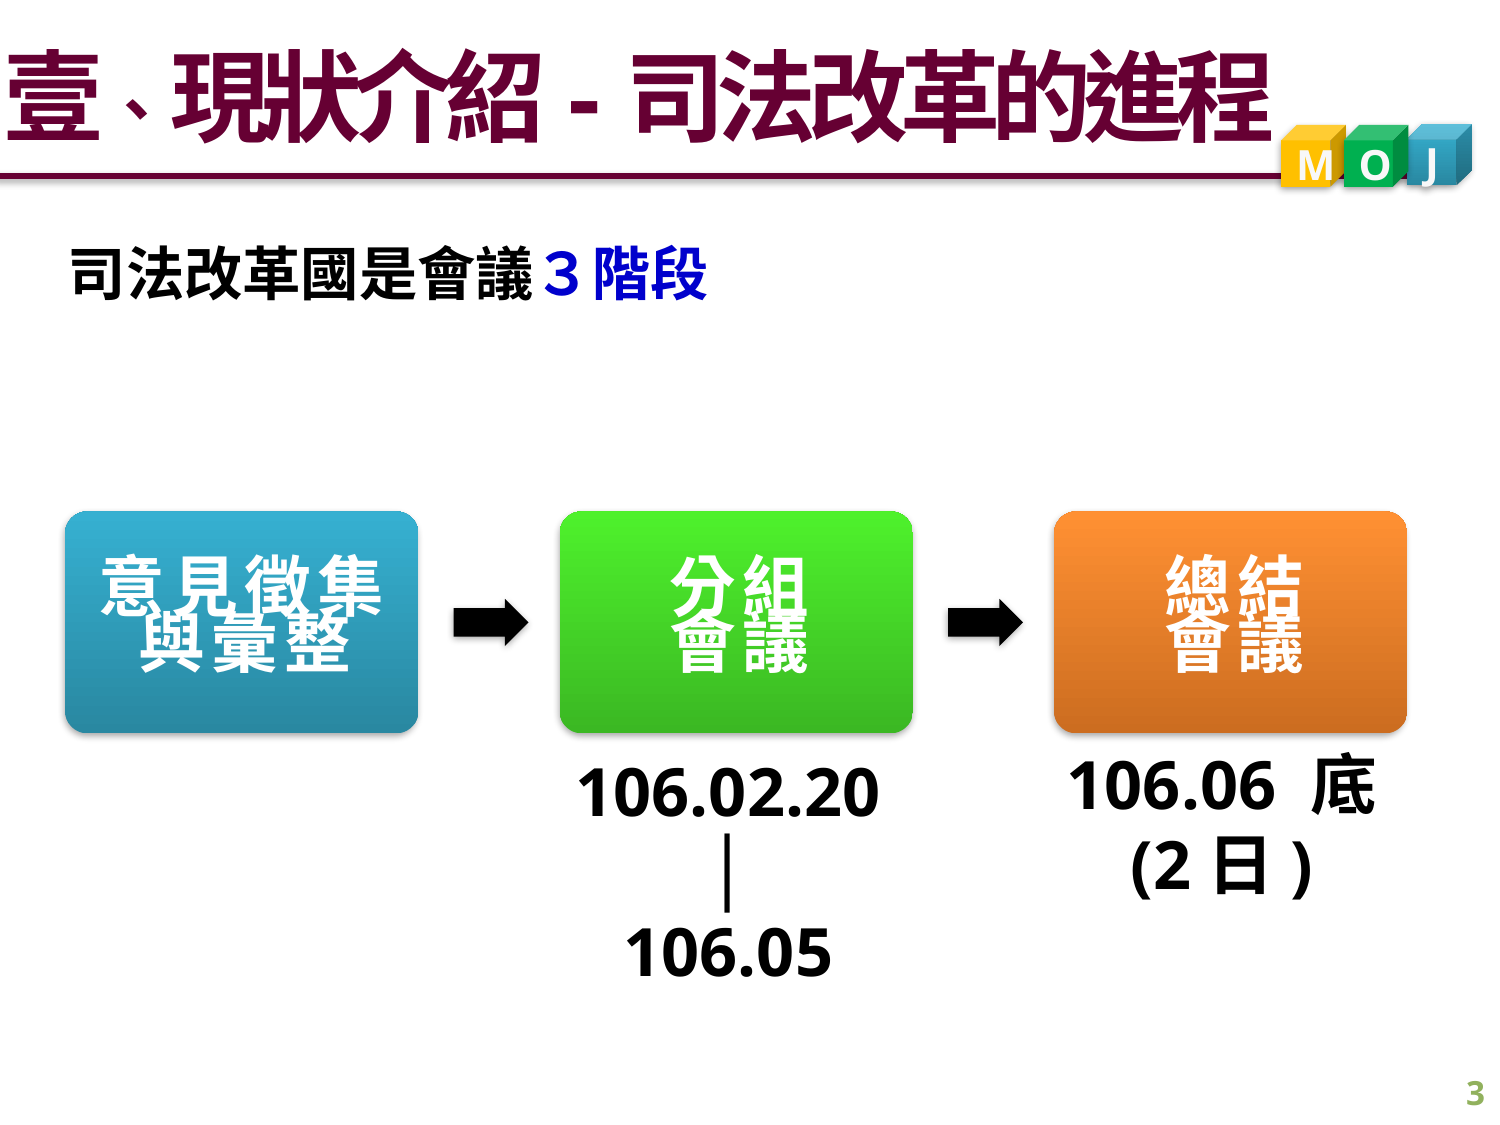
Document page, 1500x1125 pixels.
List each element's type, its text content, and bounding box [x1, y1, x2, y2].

text_box 司法改革國是會議３階段 [52, 229, 724, 315]
text_box 106.02.20 │ 106.05 [533, 875, 923, 998]
slide_number 3 [1149, 1065, 1500, 1125]
text_box 106.06 底 (2日) [1030, 867, 1413, 911]
text_box 壹、現狀介紹-司法改革的進程 [0, 27, 1291, 121]
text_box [0, 123, 1473, 187]
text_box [63, 377, 1409, 867]
